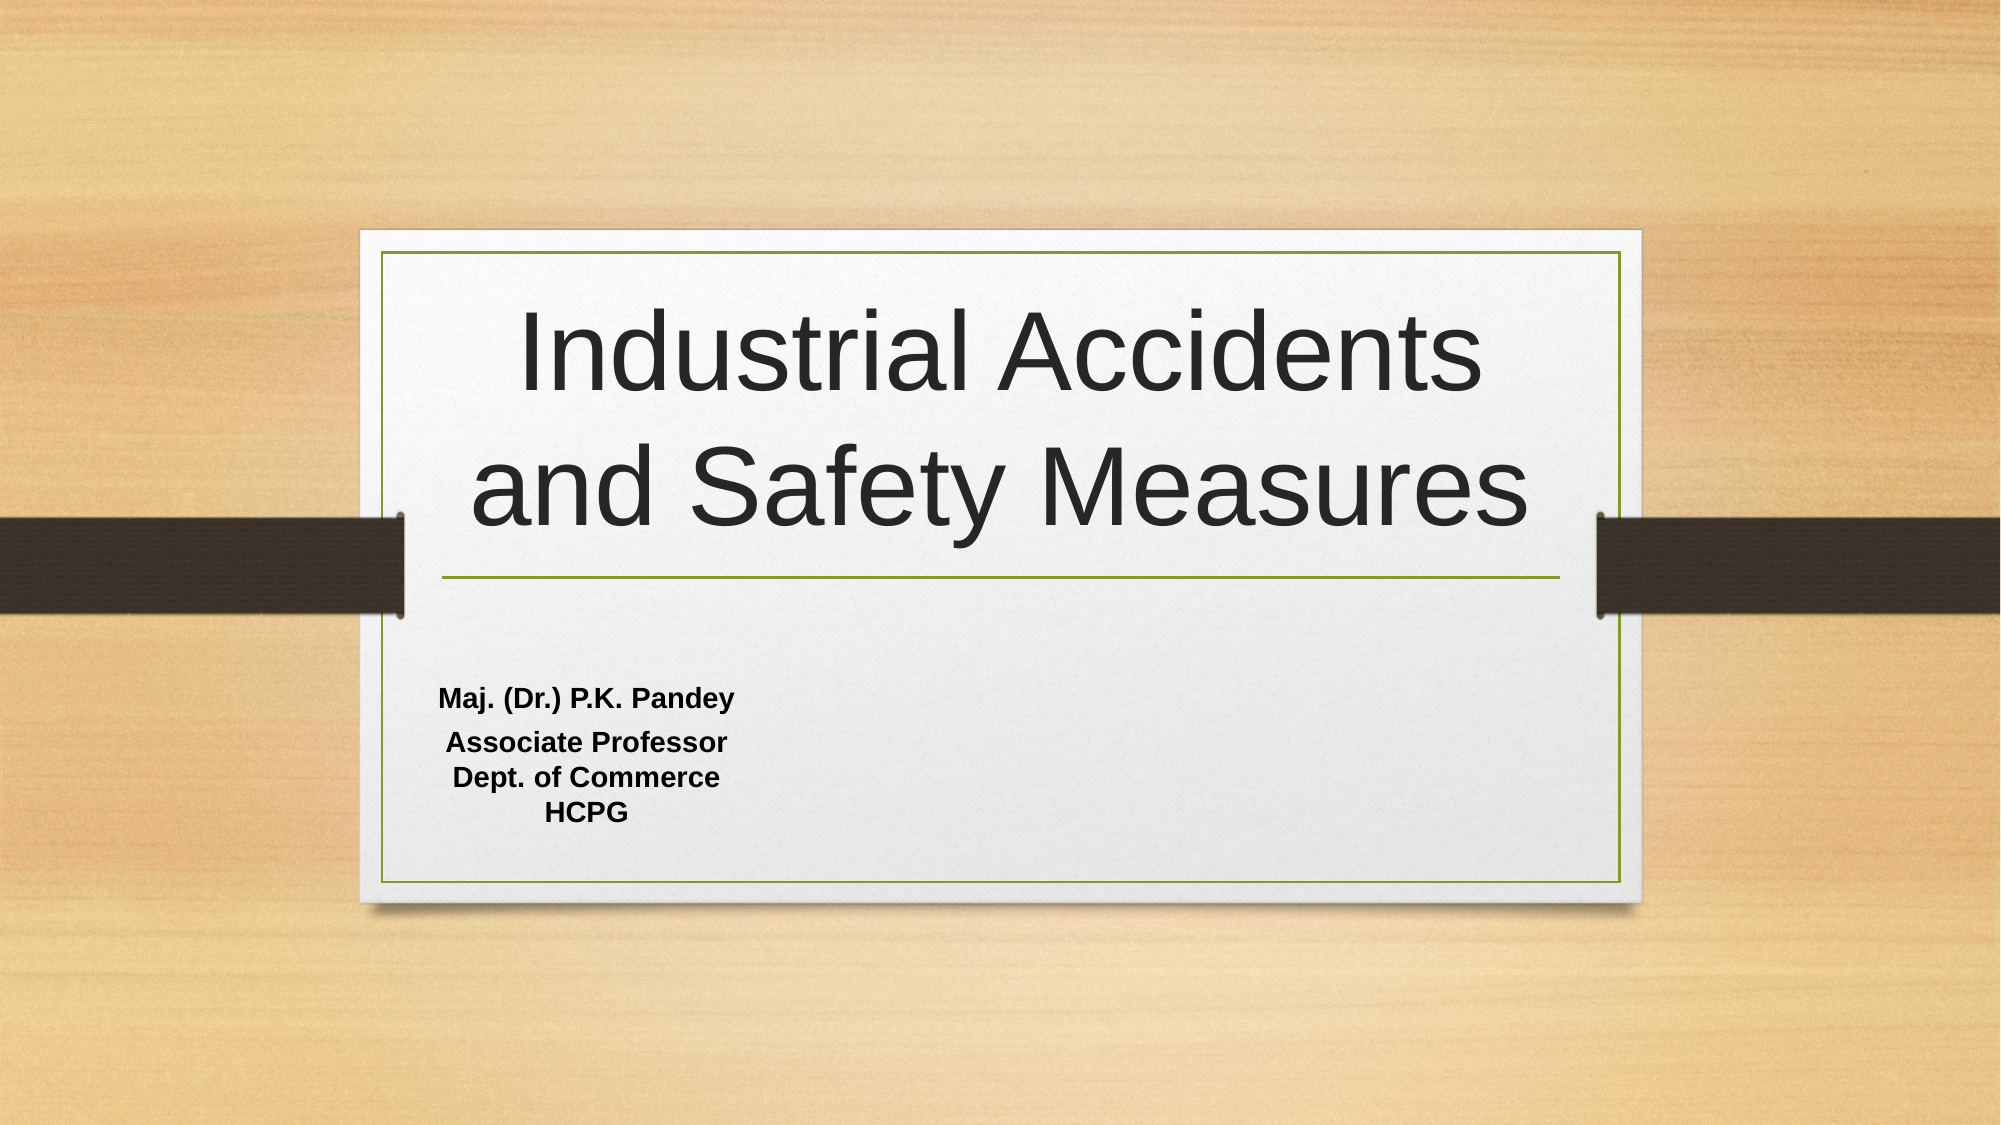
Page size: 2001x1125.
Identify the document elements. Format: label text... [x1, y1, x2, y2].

title Industrial Accidents and Safety Measures [441, 306, 1560, 556]
picture [0, 0, 2001, 1125]
subtitle Maj. (Dr.) P.K. Pandey Associate Professor Dept. of Commerce HCPG [399, 671, 774, 840]
